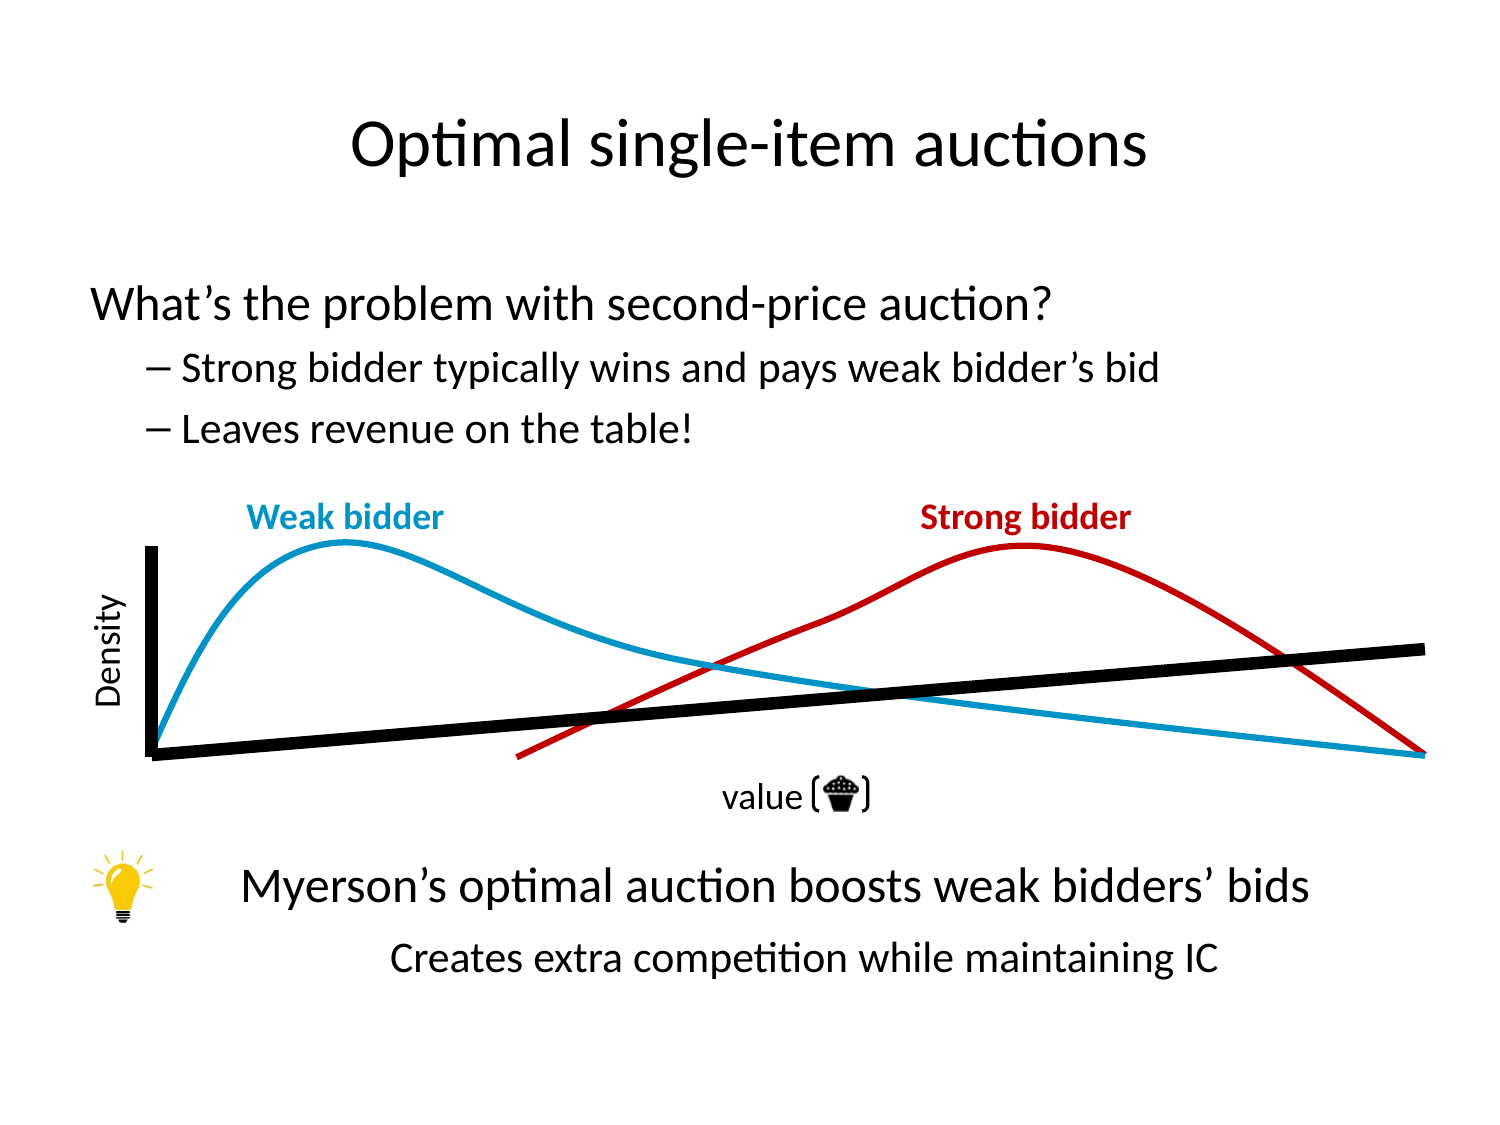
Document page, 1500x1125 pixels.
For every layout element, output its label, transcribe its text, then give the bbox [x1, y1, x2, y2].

picture [74, 839, 170, 938]
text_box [706, 764, 869, 826]
text_box Weak bidder [228, 484, 463, 540]
text_box Myerson’s optimal auction boosts weak bidders’ bids Creates extra competition while maintaining IC [74, 844, 1425, 1005]
list What’s the problem with second-price auction? Strong bidder typically wins and pays weak bidder’s bid Leaves revenue on the table! [75, 262, 1425, 463]
title Optimal single-item auctions [75, 45, 1425, 233]
text_box Density [74, 576, 135, 724]
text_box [149, 542, 1426, 758]
text_box Strong bidder [904, 484, 1148, 540]
